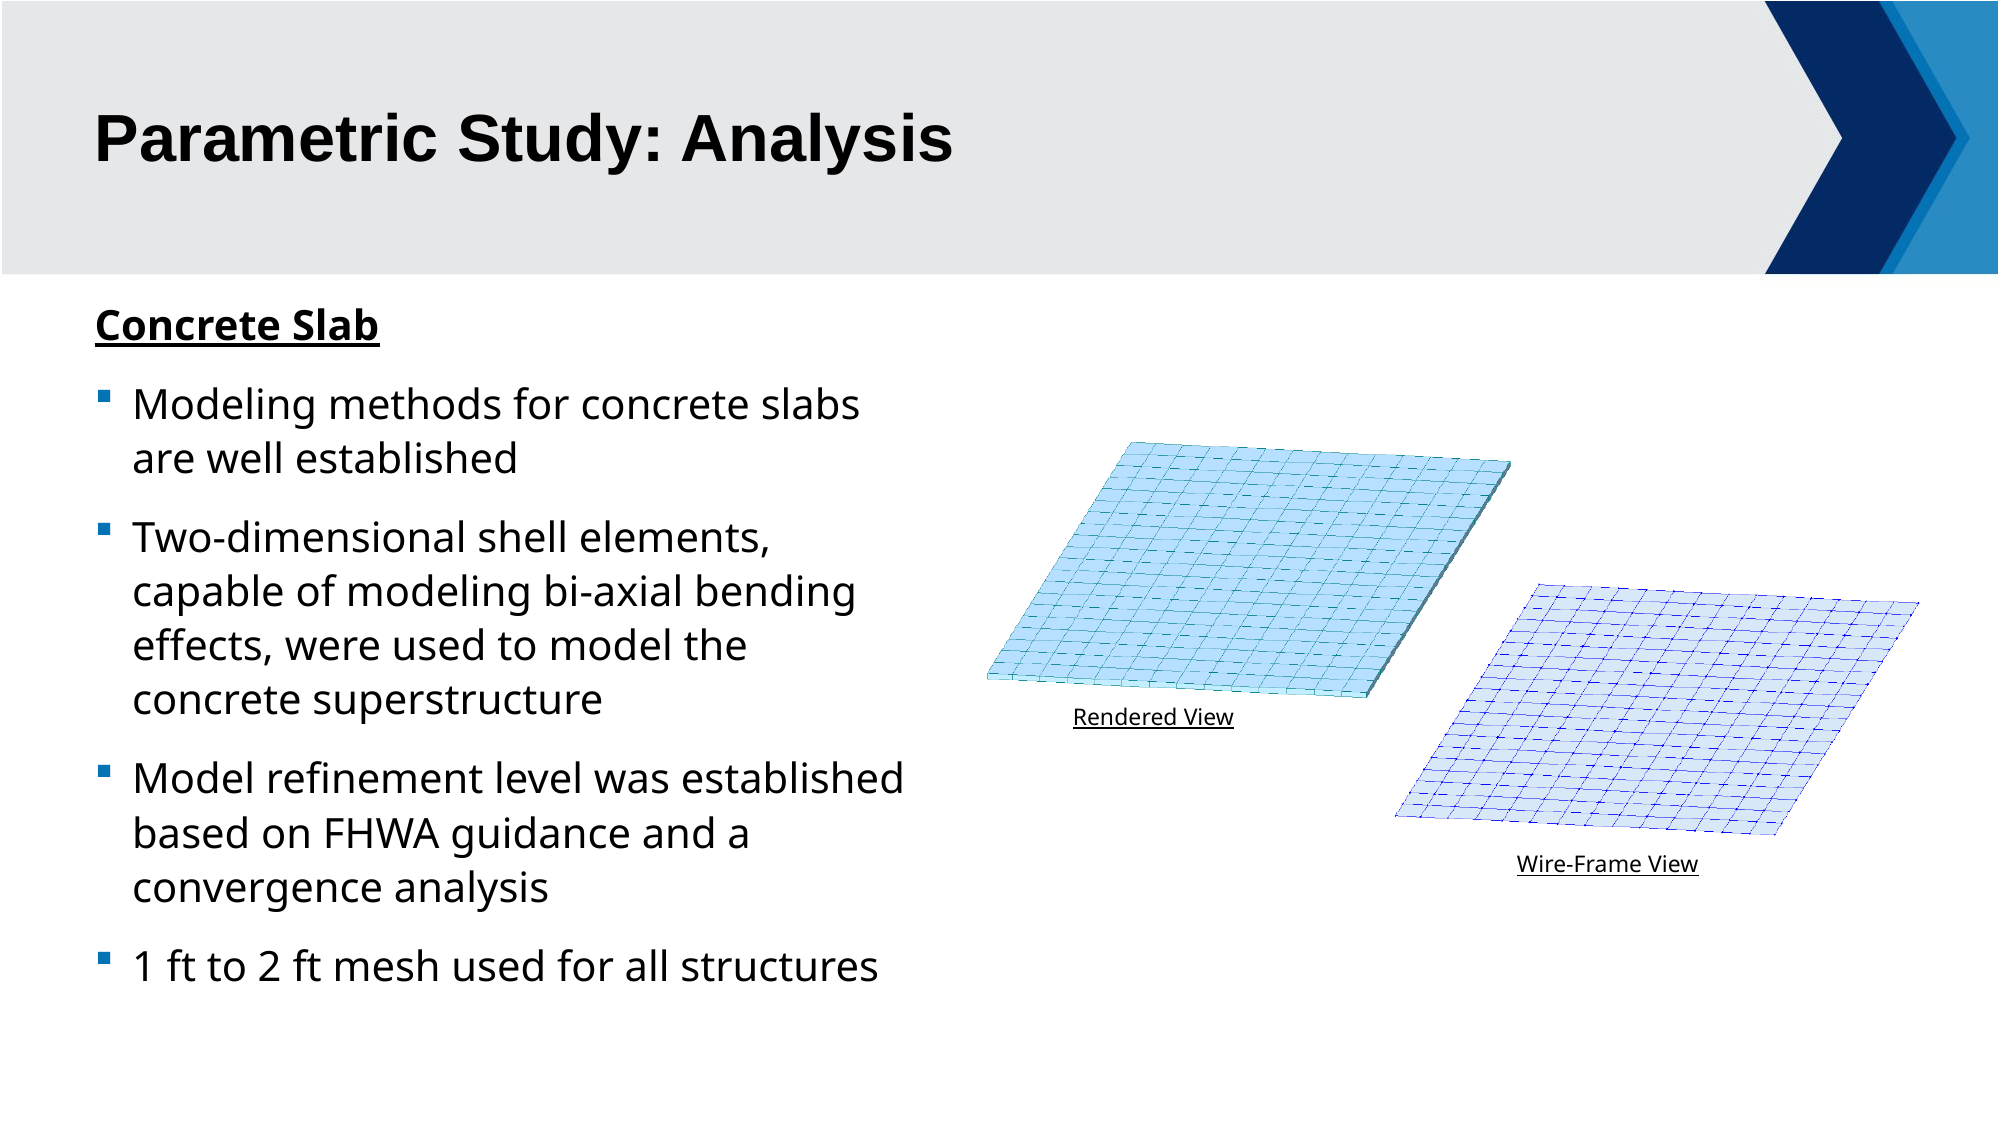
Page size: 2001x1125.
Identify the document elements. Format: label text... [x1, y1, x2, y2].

picture [2, 1, 1998, 1124]
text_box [946, 416, 1921, 904]
title Parametric Study: Analysis [79, 99, 1805, 180]
list Concrete Slab Modeling methods for concrete slabs are well established Two-dimensional shell elements, capable of modeling bi-axial bending effects, were used to model the concrete superstructure Model refinement level was established based on FHWA guidance and a convergence analysis 1 ft to 2 ft mesh used for all structures [79, 289, 942, 1089]
